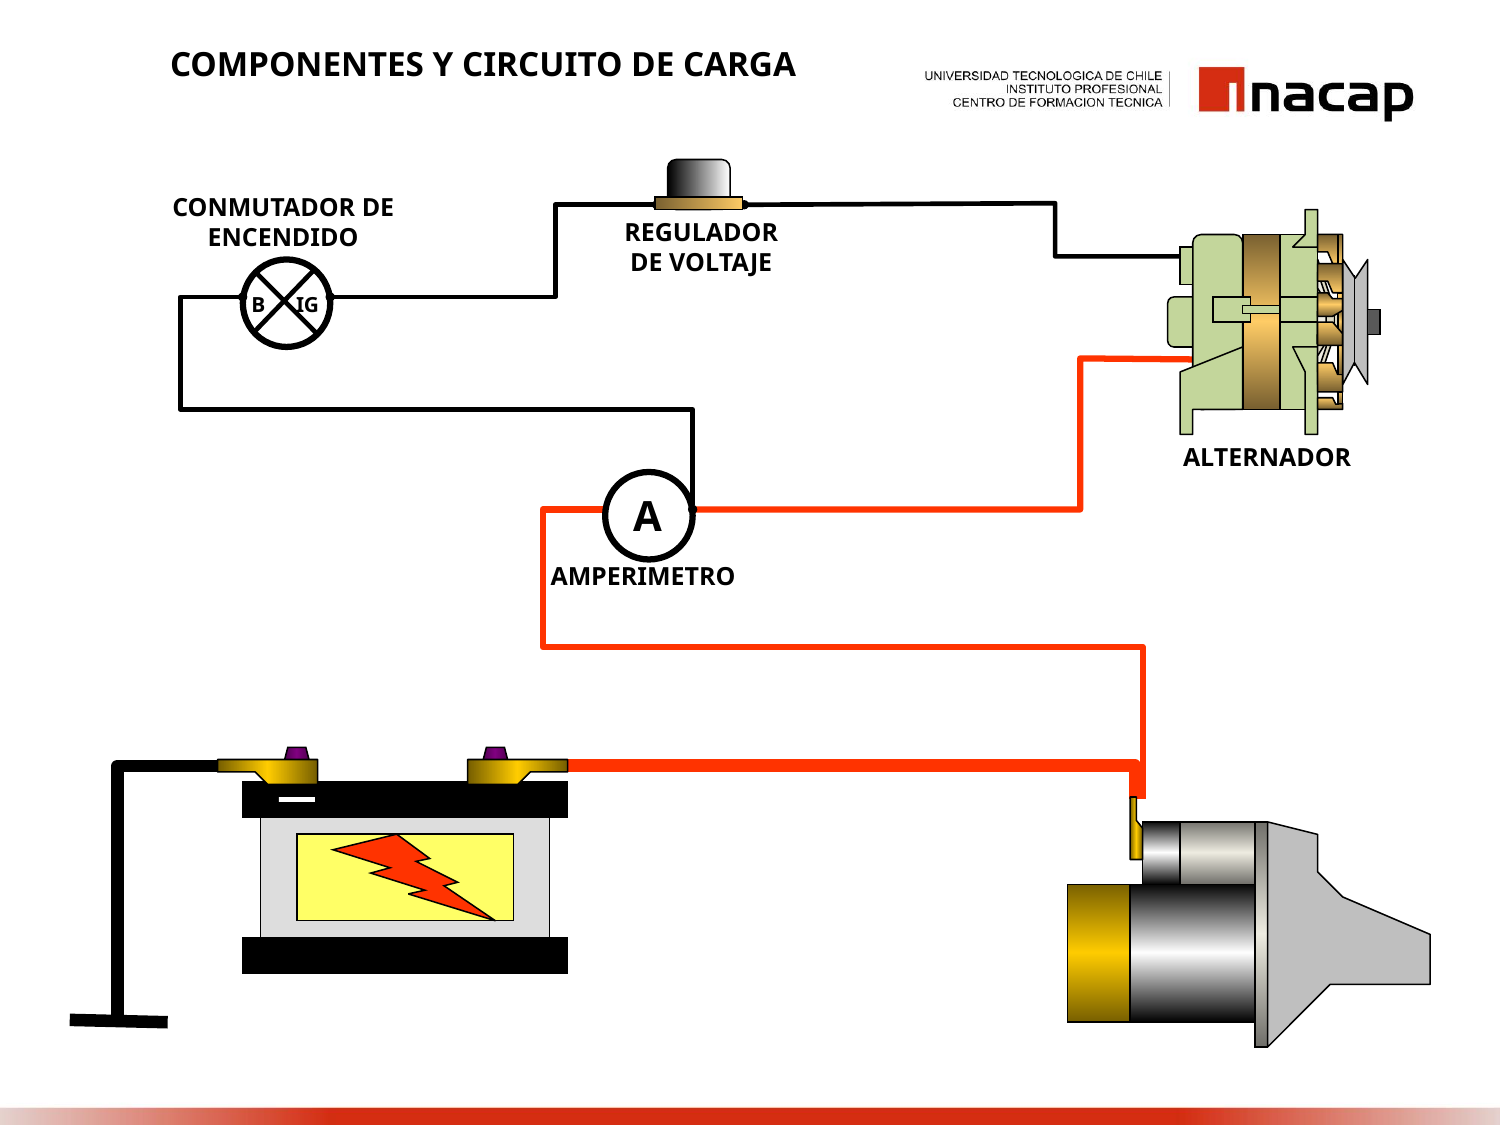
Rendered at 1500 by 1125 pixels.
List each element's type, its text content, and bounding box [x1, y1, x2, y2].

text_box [155, 184, 411, 348]
picture [0, 0, 1500, 1125]
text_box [69, 747, 1431, 1103]
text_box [542, 488, 1193, 799]
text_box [179, 202, 1181, 510]
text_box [1167, 209, 1381, 481]
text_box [541, 471, 745, 599]
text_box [611, 159, 792, 286]
text_box COMPONENTES Y CIRCUITO DE CARGA [155, 35, 812, 91]
